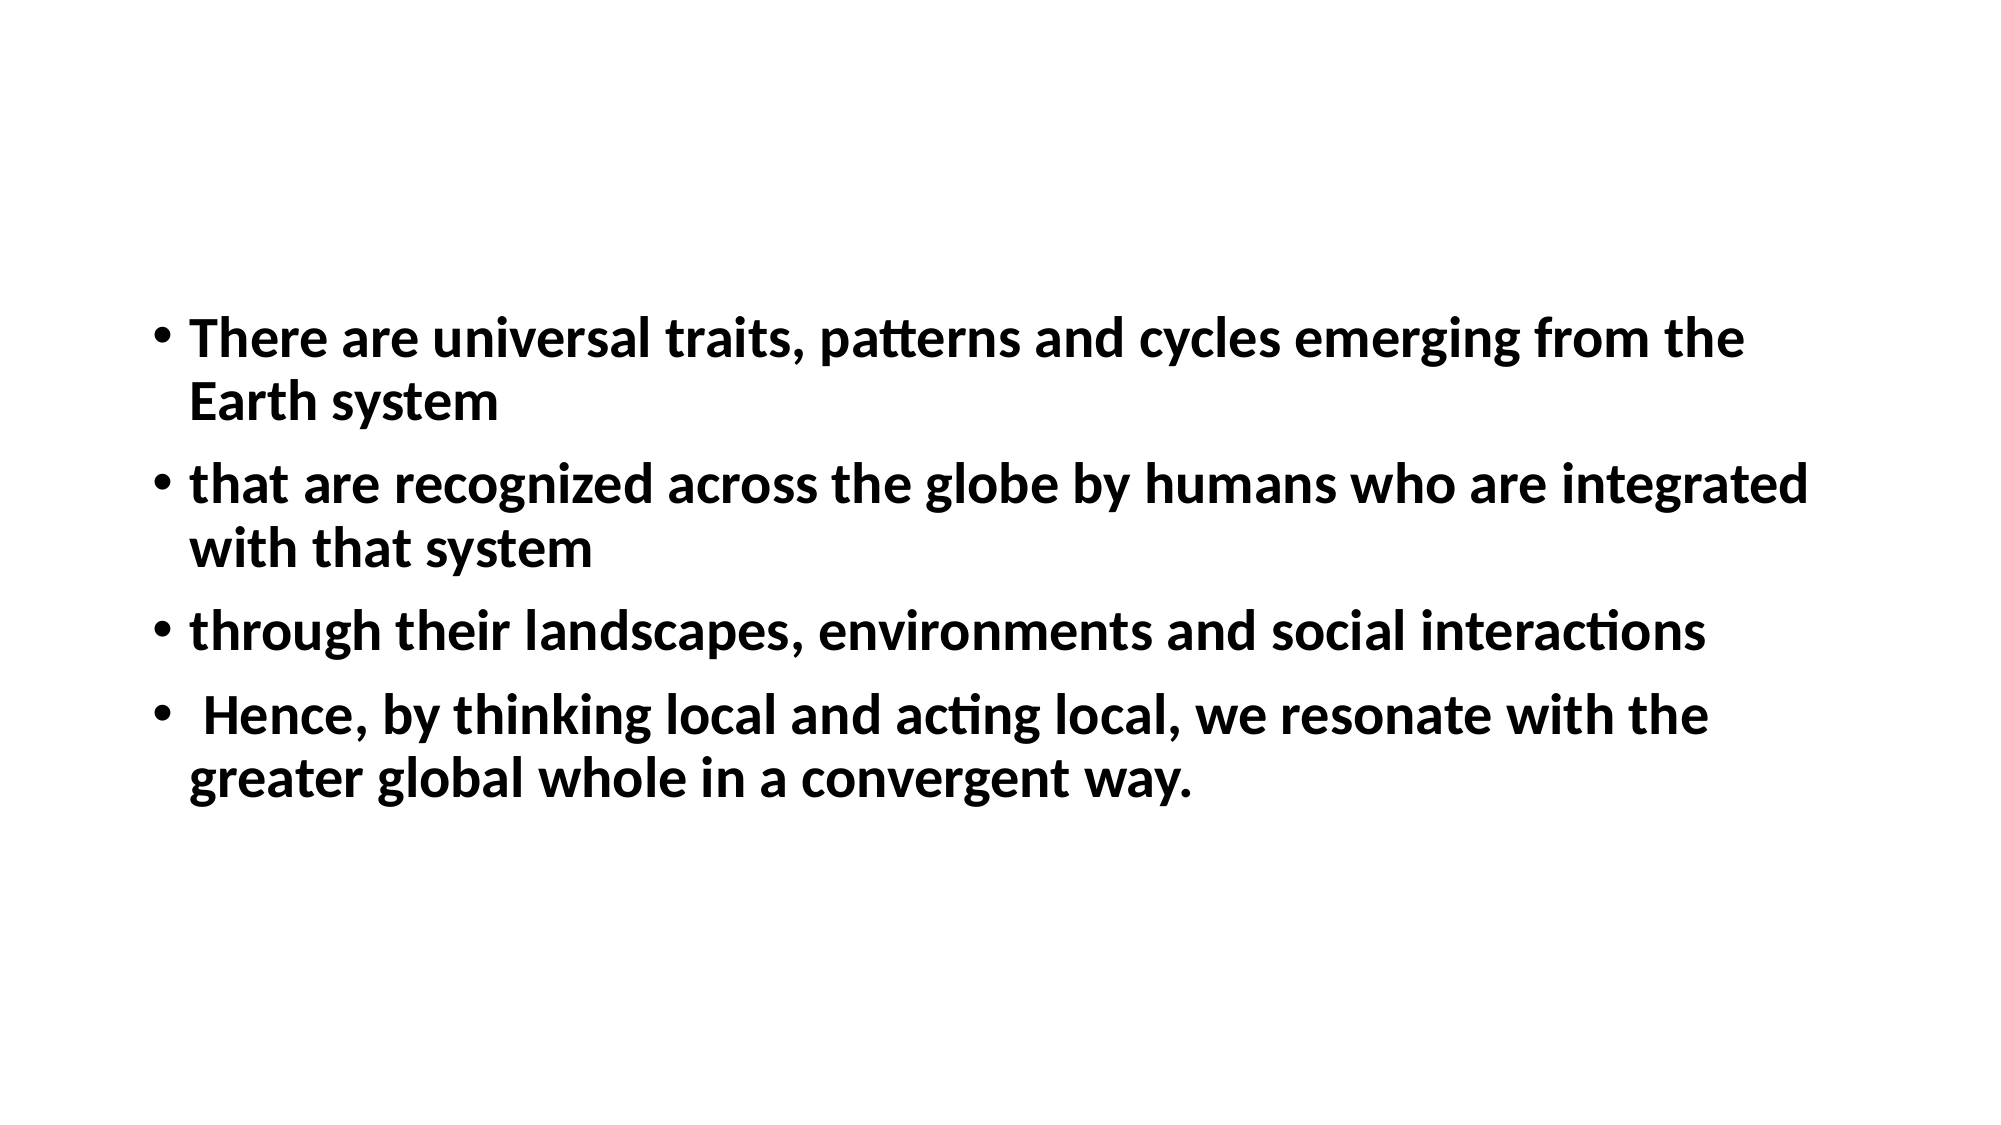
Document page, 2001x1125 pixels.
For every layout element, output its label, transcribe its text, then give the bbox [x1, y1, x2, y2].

list There are universal traits, patterns and cycles emerging from the Earth system that are recognized across the globe by humans who are integrated with that system through their landscapes, environments and social interactions Hence, by thinking local and acting local, we resonate with the greater global whole in a convergent way. [137, 299, 1863, 1014]
